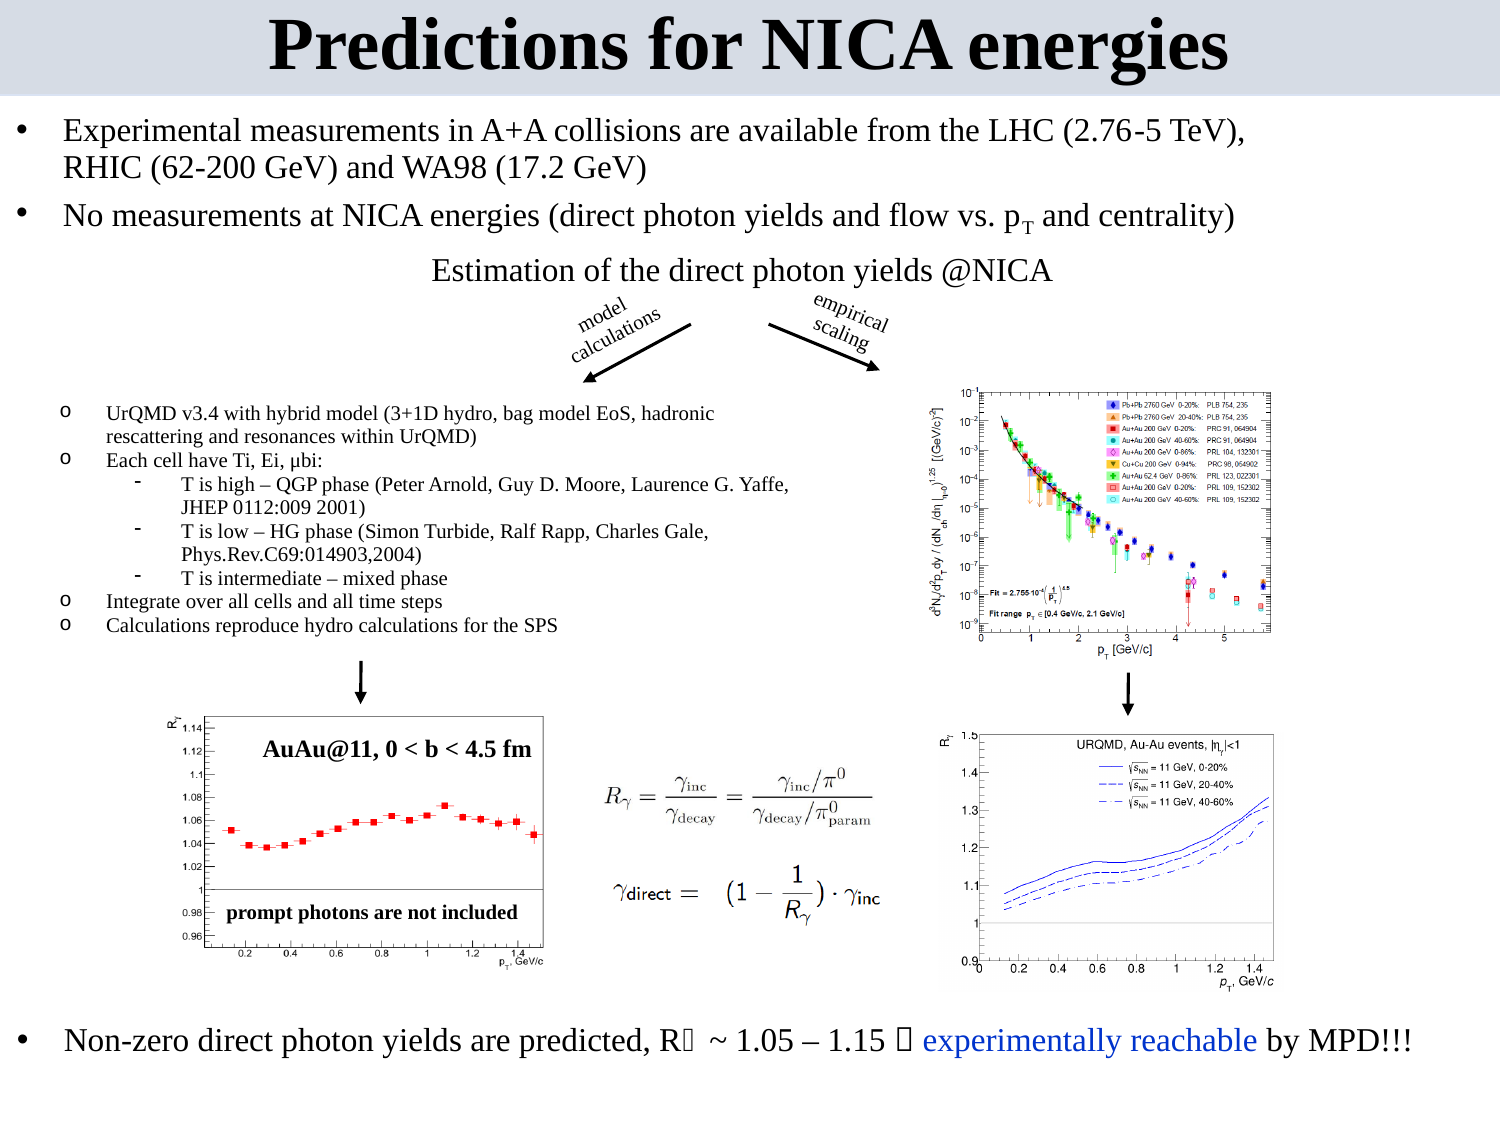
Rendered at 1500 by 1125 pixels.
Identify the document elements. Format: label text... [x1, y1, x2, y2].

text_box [768, 324, 880, 371]
picture [924, 385, 1274, 661]
picture [599, 861, 885, 926]
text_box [582, 324, 691, 383]
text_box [162, 709, 585, 976]
text_box model calculations [538, 266, 682, 382]
picture [938, 732, 1284, 992]
text_box empirical scaling [787, 273, 909, 373]
text_box Estimation of the direct photon yields @NICA [416, 244, 1232, 297]
text_box Predictions for NICA energies [0, 0, 1500, 94]
picture [599, 763, 877, 830]
text_box Experimental measurements in A+A collisions are available from the LHC (2.76-5 TeV), RHIC (62-200 GeV) and WA98 (17.2 GeV) No measurements at NICA energies (direct photon yields and flow vs. pT and centrality) [1, 104, 1483, 287]
text_box UrQMD v3.4 with hybrid model (3+1D hydro, bag model EoS, hadronic rescattering and resonances within UrQMD) Each cell have Ti, Ei, μbi: T is high – QGP phase (Peter Arnold, Guy D. Moore, Laurence G. Yaffe, JHEP 0112:009 2001) T is low – HG phase (Simon Turbide, Ralf Rapp, Charles Gale, Phys.Rev.C69:014903,2004) T is intermediate – mixed phase Integrate over all cells and all time steps Calculations reproduce hydro calculations for the SPS [44, 394, 825, 645]
text_box Non-zero direct photon yields are predicted, R ~ 1.05 – 1.15  experimentally reachable by MPD!!! [2, 1014, 1474, 1067]
